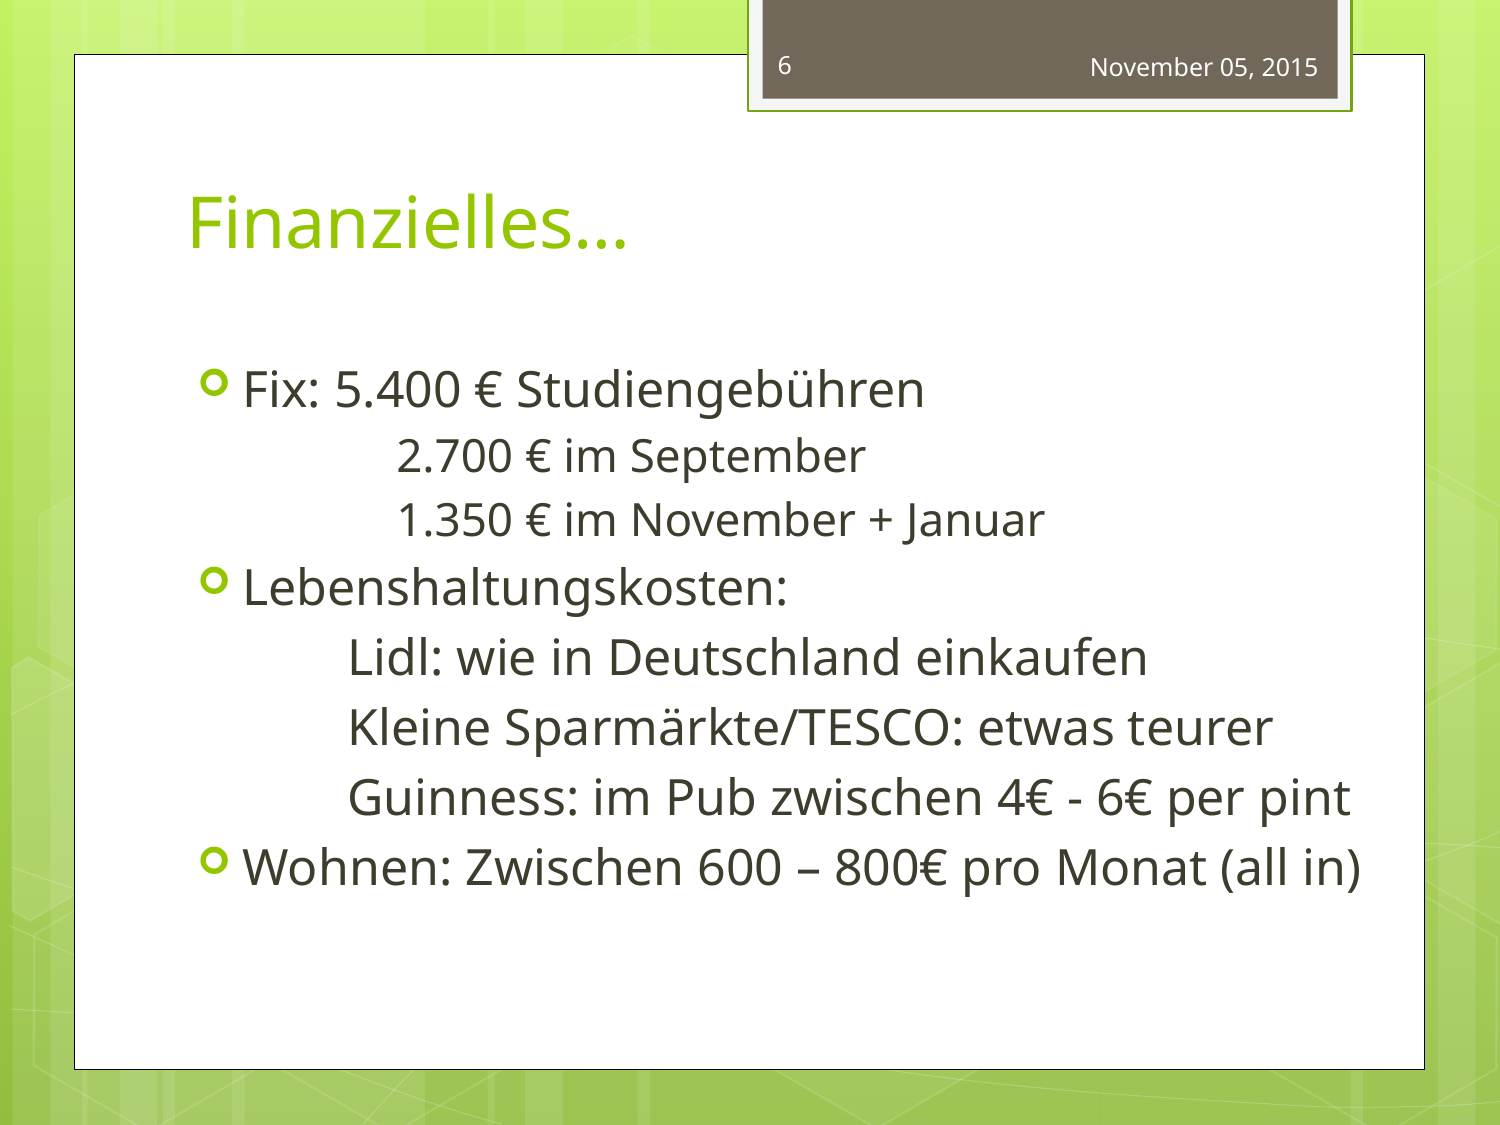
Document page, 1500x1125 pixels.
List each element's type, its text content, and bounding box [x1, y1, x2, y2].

title Finanzielles… [171, 168, 1324, 349]
list Fix: 5.400 € Studiengebühren 2.700 € im September 1.350 € im November + Januar Lebenshaltungskosten: Lidl: wie in Deutschland einkaufen Kleine Sparmärkte/TESCO: etwas teurer Guinness: im Pub zwischen 4€ - 6€ per pint Wohnen: Zwischen 600 – 800€ pro Monat (all in) [171, 349, 1425, 926]
slide_number 6 [762, 36, 982, 97]
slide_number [983, 36, 1334, 97]
